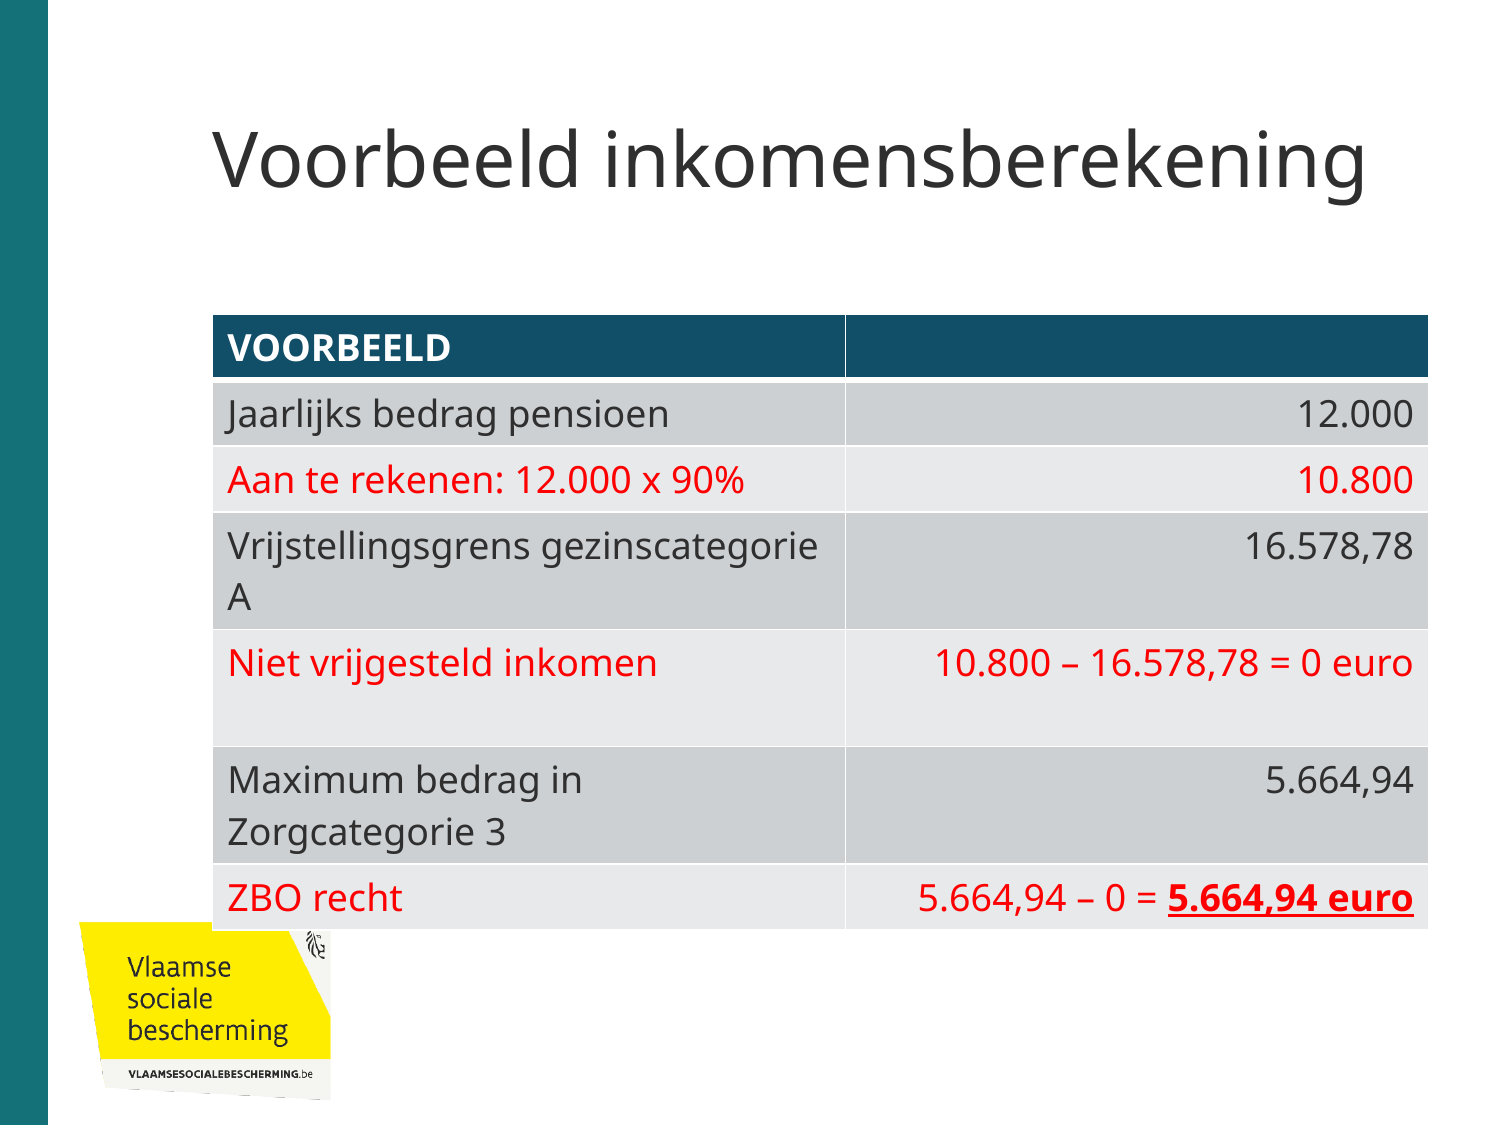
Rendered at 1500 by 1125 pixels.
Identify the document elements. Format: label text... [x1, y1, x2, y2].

table_cell Aan te rekenen: 12.000 x 90% [213, 447, 845, 511]
title Voorbeeld inkomensberekening [212, 124, 1430, 308]
table_cell 16.578,78 [846, 513, 1428, 629]
table_cell 12.000 [846, 383, 1428, 445]
table_cell Jaarlijks bedrag pensioen [213, 383, 845, 445]
table_cell ZBO recht [213, 865, 845, 929]
table_cell 5.664,94 – 0 = 5.664,94 euro [846, 865, 1428, 929]
table_cell Vrijstellingsgrens gezinscategorie A [213, 513, 845, 629]
table_header [846, 315, 1428, 377]
table_cell 10.800 – 16.578,78 = 0 euro [846, 630, 1428, 746]
table_cell Maximum bedrag in Zorgcategorie 3 [213, 747, 845, 863]
table_cell Niet vrijgesteld inkomen [213, 630, 845, 746]
table_cell 5.664,94 [846, 747, 1428, 863]
table_cell 10.800 [846, 447, 1428, 511]
table_header VOORBEELD [213, 315, 845, 377]
picture [79, 922, 331, 1100]
